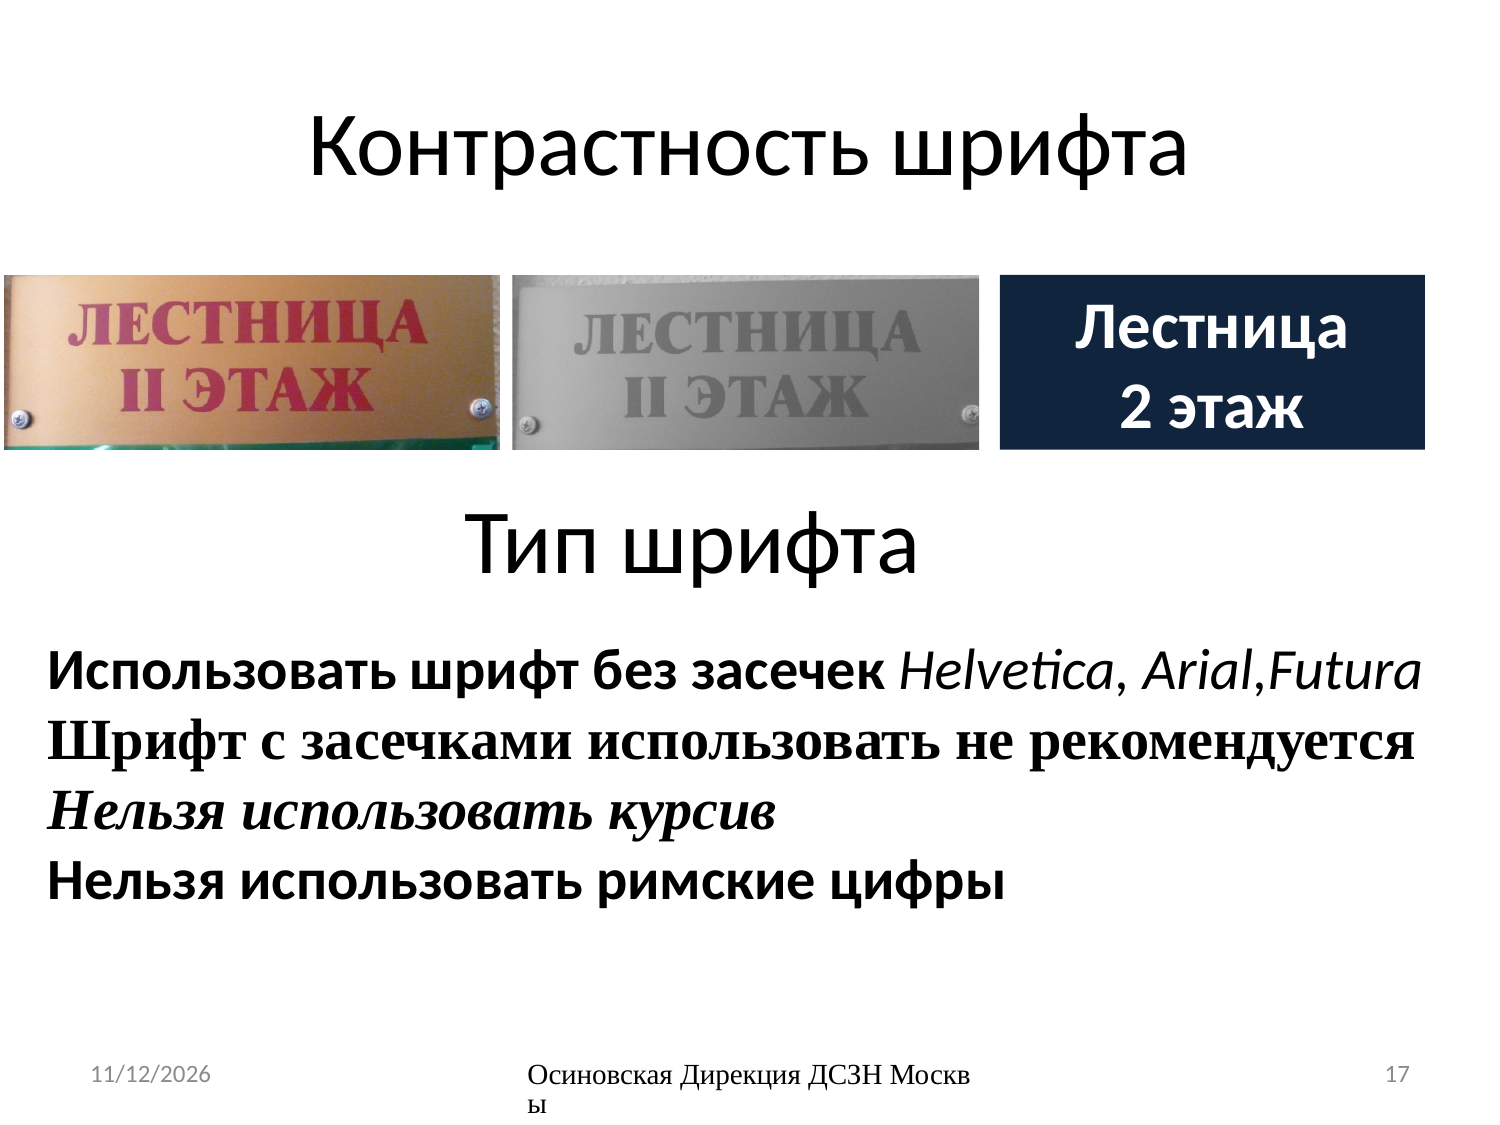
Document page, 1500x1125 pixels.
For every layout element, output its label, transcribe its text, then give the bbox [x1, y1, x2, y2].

text_box Тип шрифта [449, 474, 975, 600]
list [3, 274, 501, 451]
footer Осиновская Дирекция ДСЗН Москвы [512, 1042, 988, 1103]
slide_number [75, 1042, 425, 1103]
slide_number 17 [1074, 1042, 1425, 1103]
text_box Использовать шрифт без засечек Helvetica, Arial,Futura Шрифт с засечками использовать не рекомендуется Нельзя использовать курсив Нельзя использовать римские цифры [33, 623, 1459, 919]
title Контрастность шрифта [75, 45, 1425, 233]
text_box Лестница 2 этаж [999, 274, 1425, 450]
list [512, 274, 980, 451]
